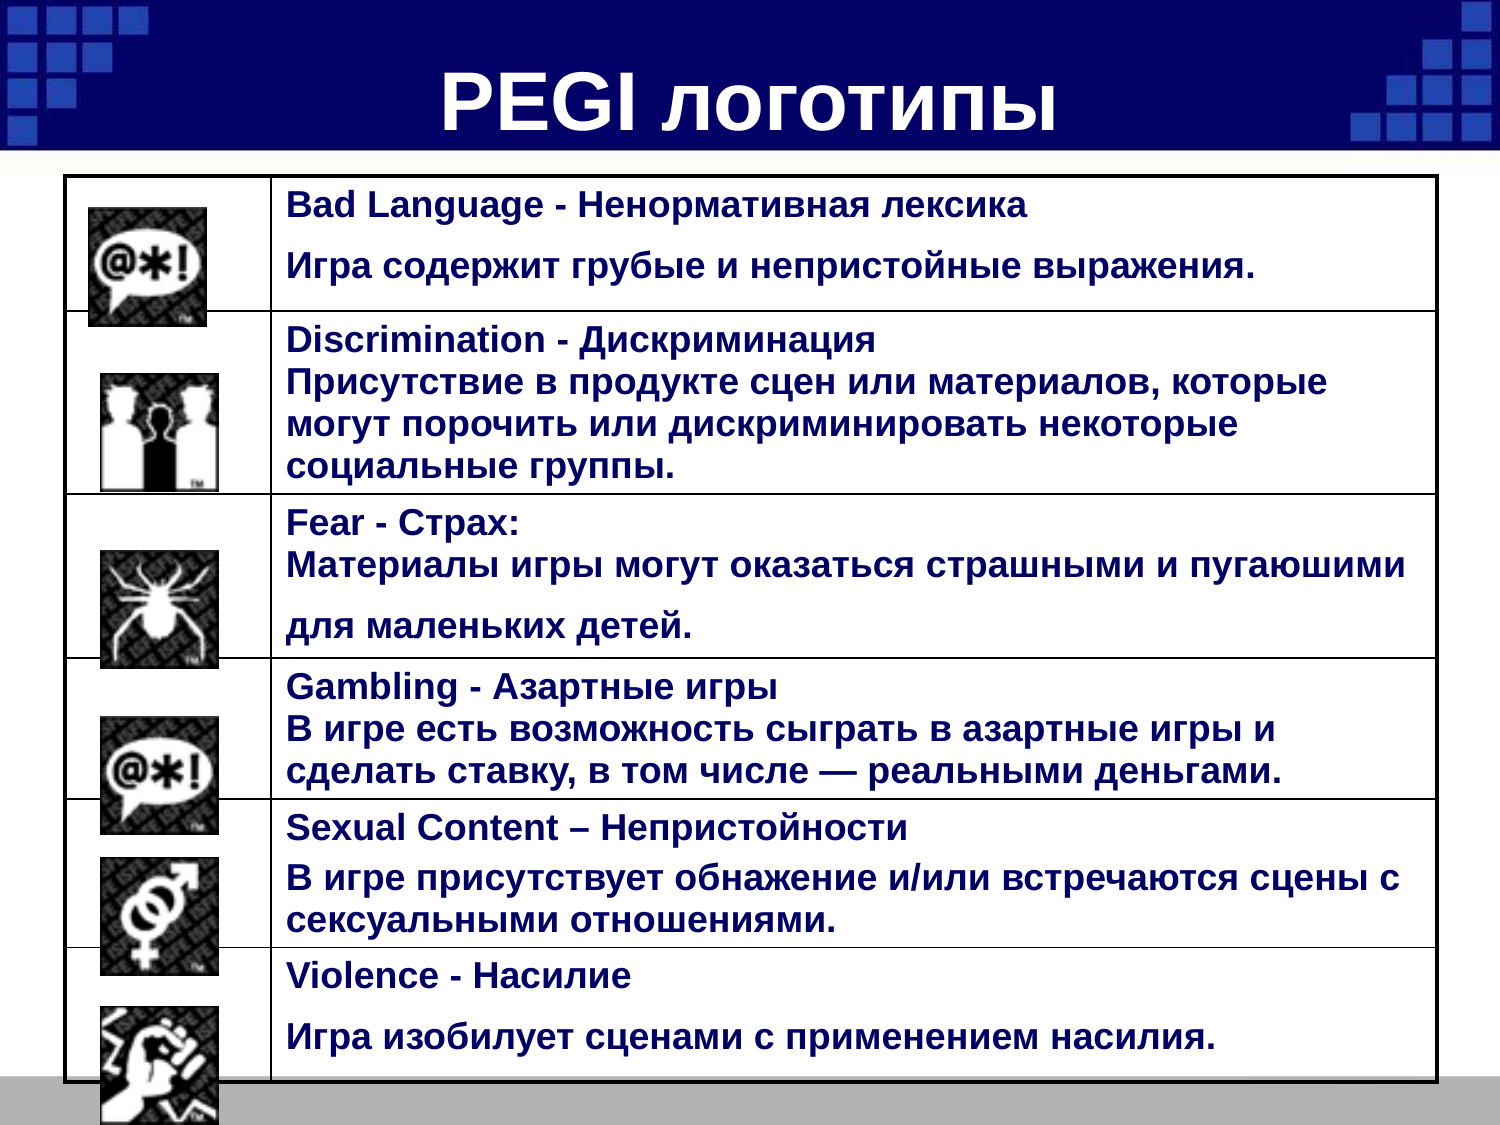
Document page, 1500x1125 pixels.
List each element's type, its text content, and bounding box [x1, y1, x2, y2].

table_cell [67, 312, 270, 493]
table_cell Violence - Насилие Игра изобилует сценами с применением насилия. [272, 948, 1435, 1080]
table_cell [67, 800, 270, 947]
table_cell [67, 948, 270, 1080]
table_cell Gambling - Азартные игры В игре есть возможность сыграть в азартные игры и сделать ставку, в том числе — реальными деньгами. [272, 659, 1435, 798]
table_cell Fear - Страх: Материалы игры могут оказаться страшными и пугаюшими для маленьких детей. [272, 495, 1435, 657]
table_header Bad Language - Ненормативная лексика Игра содержит грубые и непристойные выражения. [272, 178, 1435, 310]
title PEGI логотипы [74, 44, 1426, 150]
table_cell Discrimination - Дискриминация Присутствие в продукте сцен или материалов, которые могут порочить или дискриминировать некоторые социальные группы. [272, 312, 1435, 493]
picture [0, 0, 1500, 1125]
table_cell Sexual Content – Непристойности В игре присутствует обнажение и/или встречаются сцены с сексуальными отношениями. [272, 800, 1435, 947]
table_header [67, 178, 270, 310]
table_cell [67, 659, 270, 798]
table_cell [67, 495, 270, 657]
